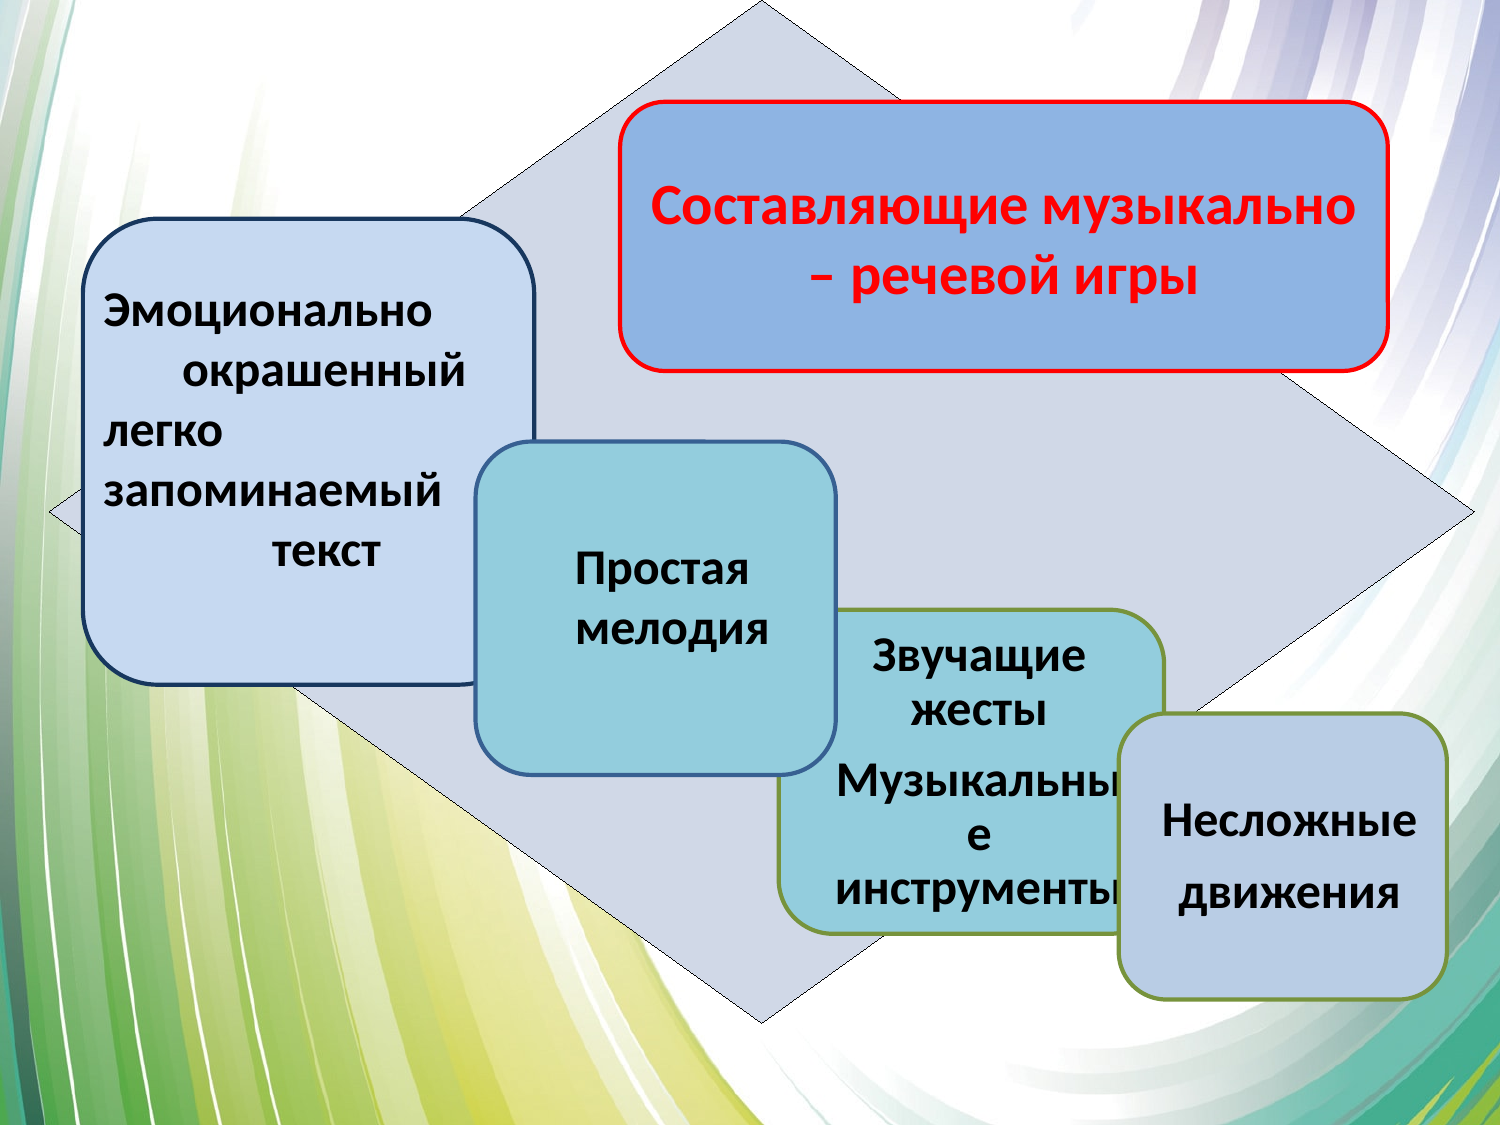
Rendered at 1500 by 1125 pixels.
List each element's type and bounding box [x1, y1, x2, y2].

list [76, 0, 1448, 1024]
picture [0, 0, 1500, 1125]
